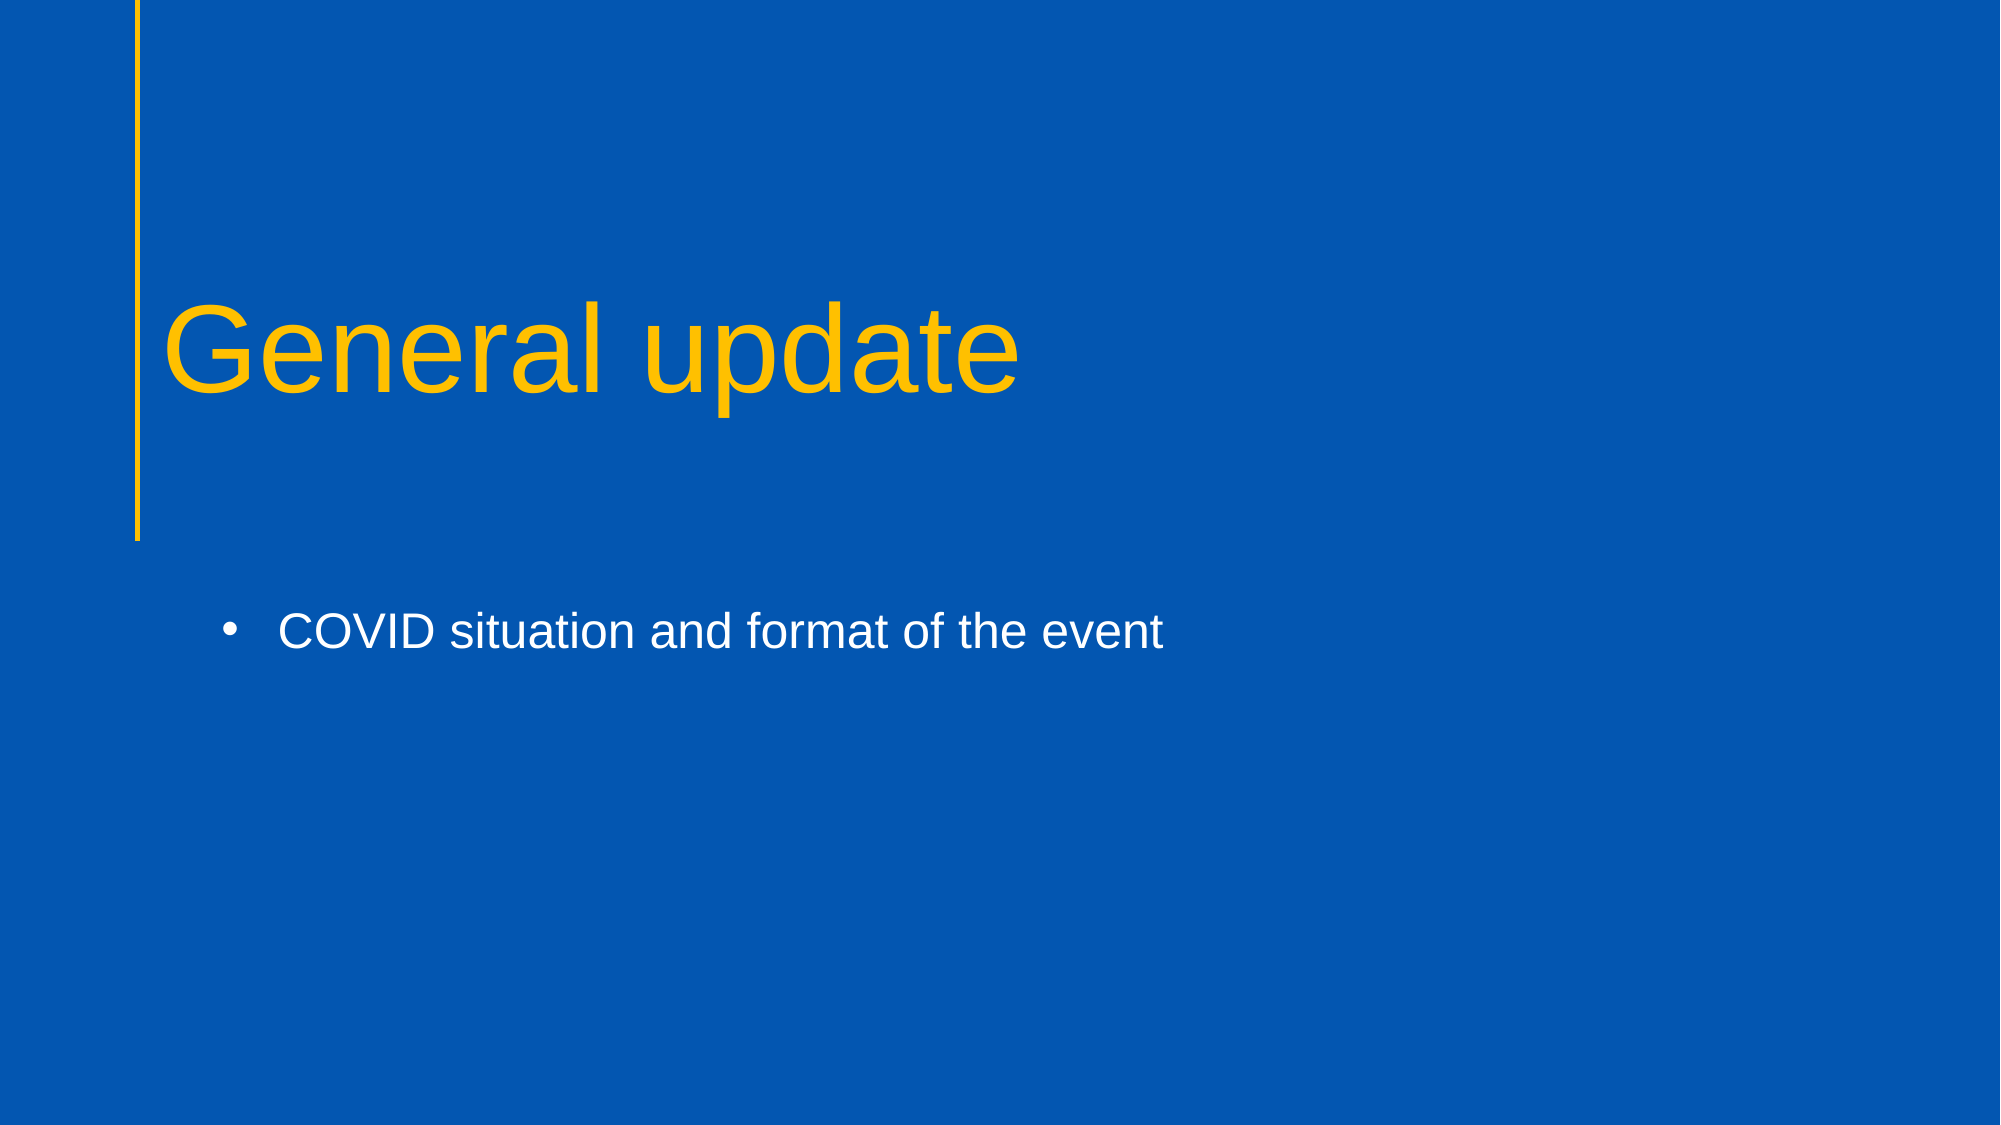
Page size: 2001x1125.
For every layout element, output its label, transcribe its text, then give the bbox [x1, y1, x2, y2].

subtitle COVID situation and format of the event [206, 590, 1927, 863]
title General update [146, 28, 1899, 420]
